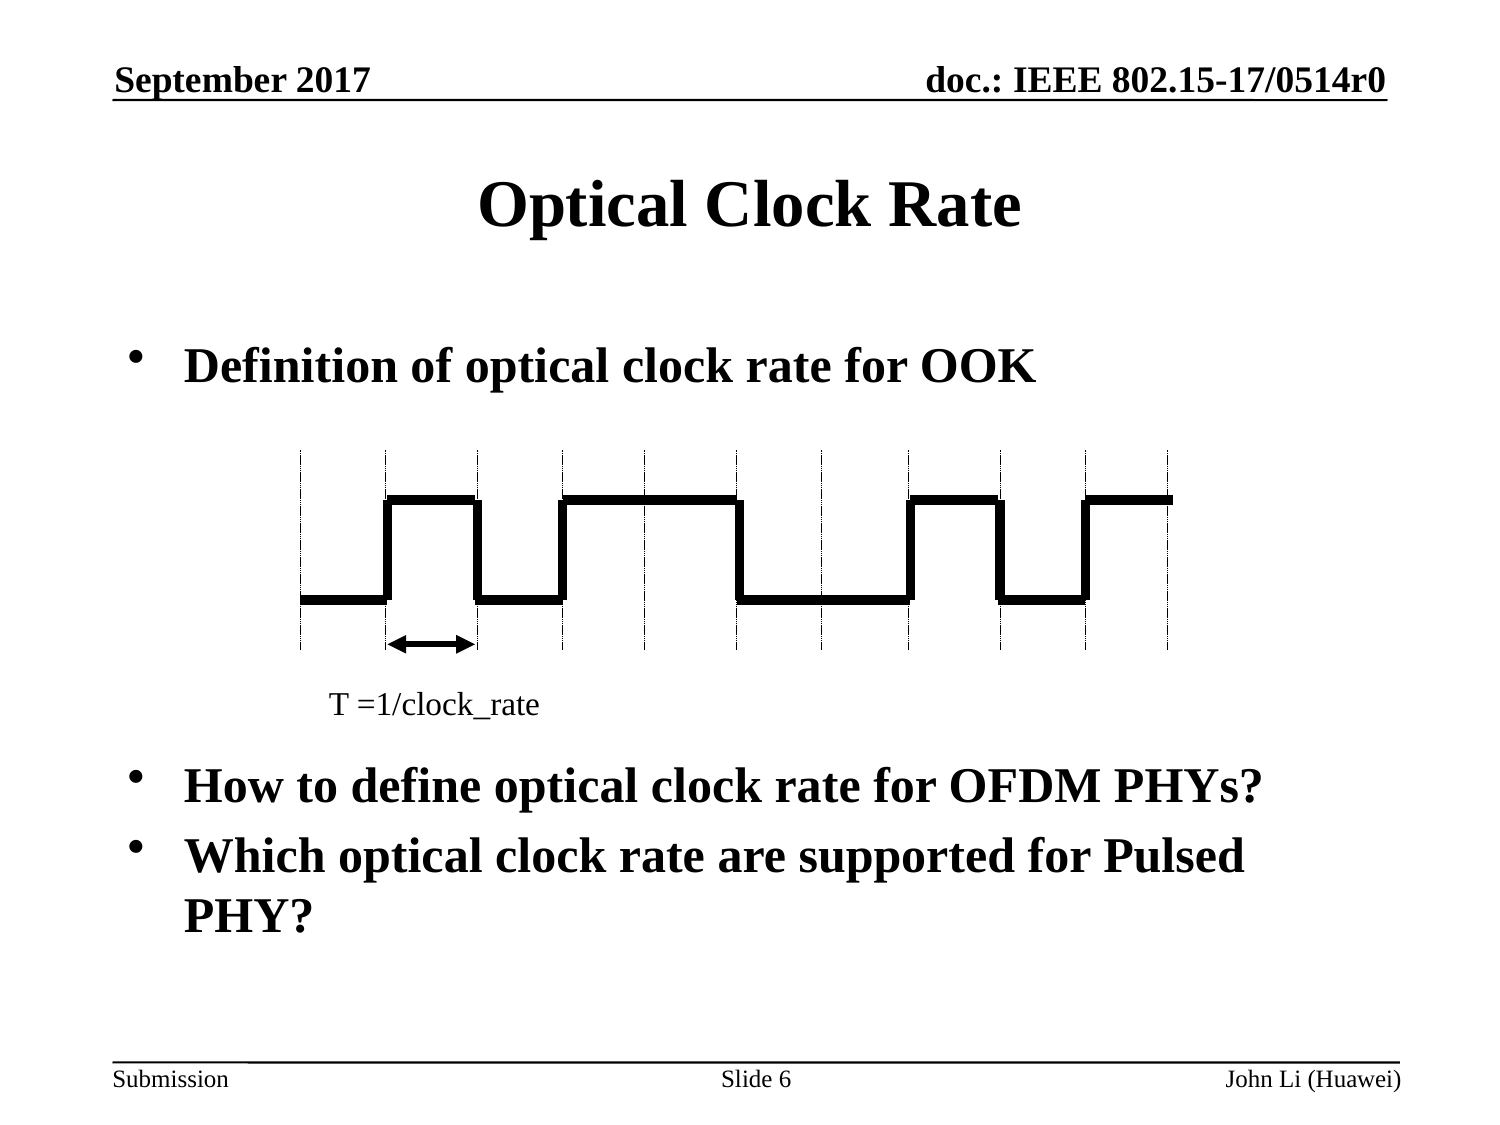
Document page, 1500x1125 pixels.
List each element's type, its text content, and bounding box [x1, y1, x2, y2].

text_box T =1/clock_rate [314, 674, 556, 730]
footer John Li (Huawei) [1223, 1061, 1402, 1093]
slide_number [114, 54, 374, 101]
title Optical Clock Rate [112, 112, 1388, 288]
list Definition of optical clock rate for OOK How to define optical clock rate for OFDM PHYs? Which optical clock rate are supported for Pulsed PHY? [112, 324, 1388, 1000]
slide_number Slide 6 [712, 1061, 800, 1093]
